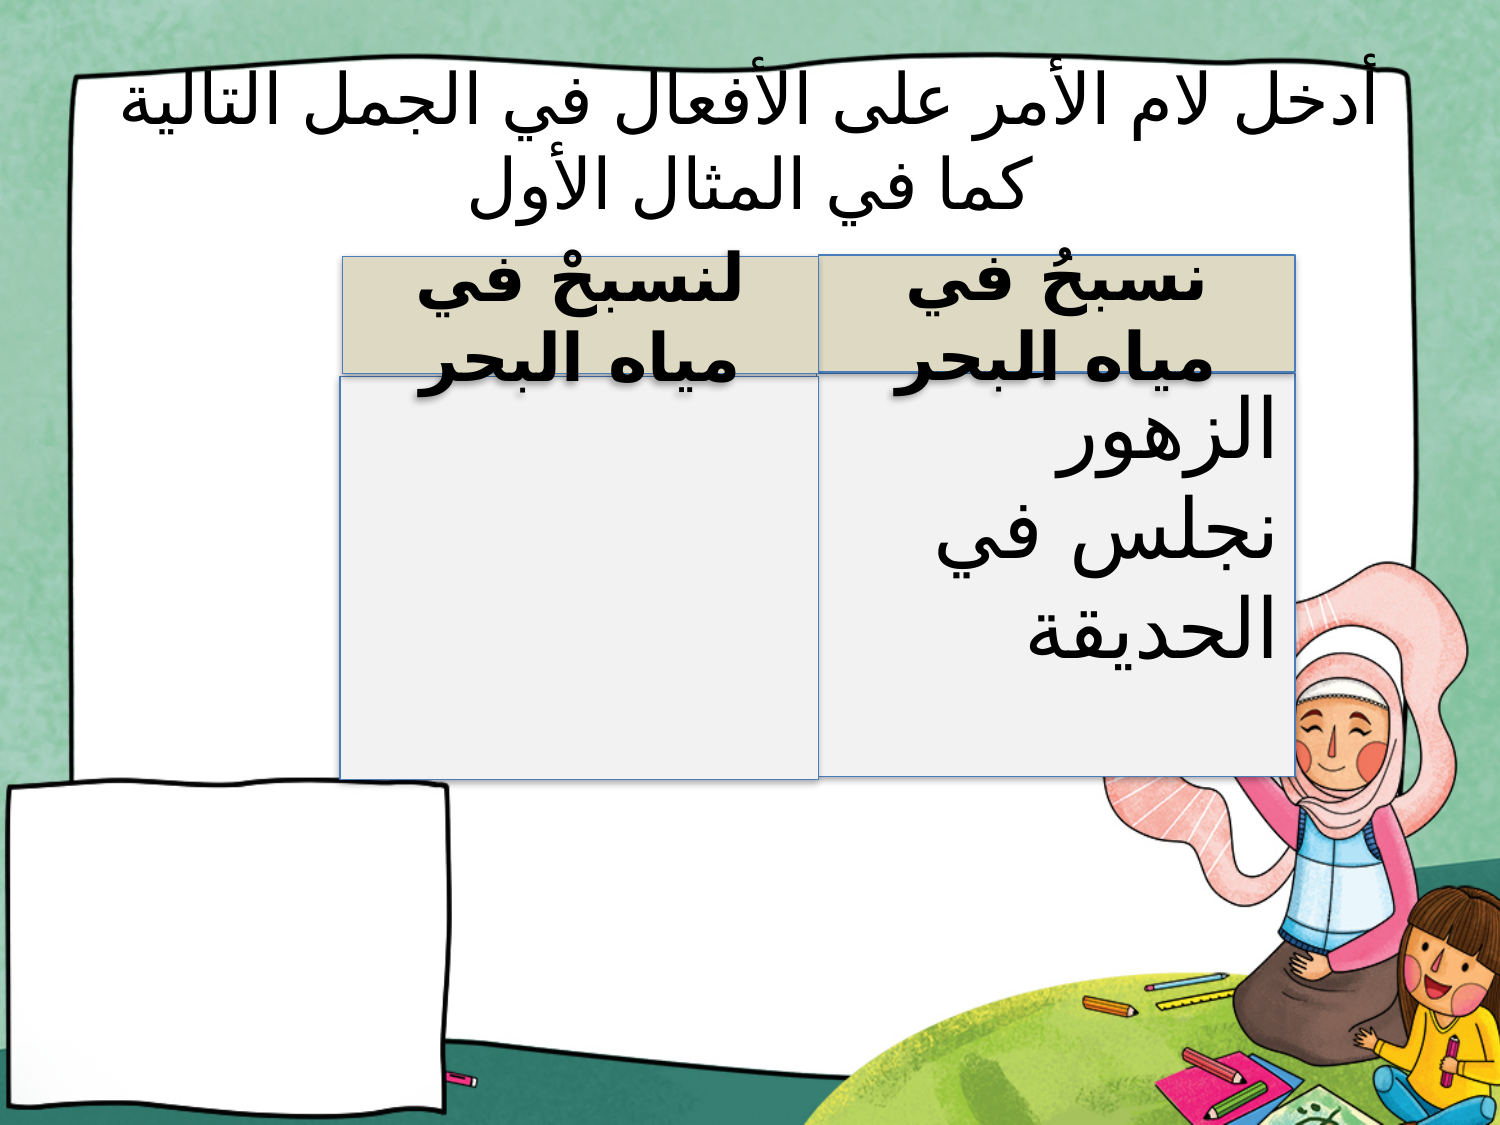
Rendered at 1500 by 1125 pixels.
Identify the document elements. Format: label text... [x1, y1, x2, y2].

text_box نسبحُ في مياه البحر [818, 254, 1296, 373]
picture [0, 0, 1500, 1125]
text_box [339, 380, 819, 780]
text_box لنسبحْ في مياه البحر [342, 256, 819, 374]
title أدخل لام الأمر على الأفعال في الجمل التالية كما في المثال الأول [75, 45, 1425, 233]
text_box نفرحُ مع الزهور نجلس في الحديقة [822, 380, 1296, 777]
